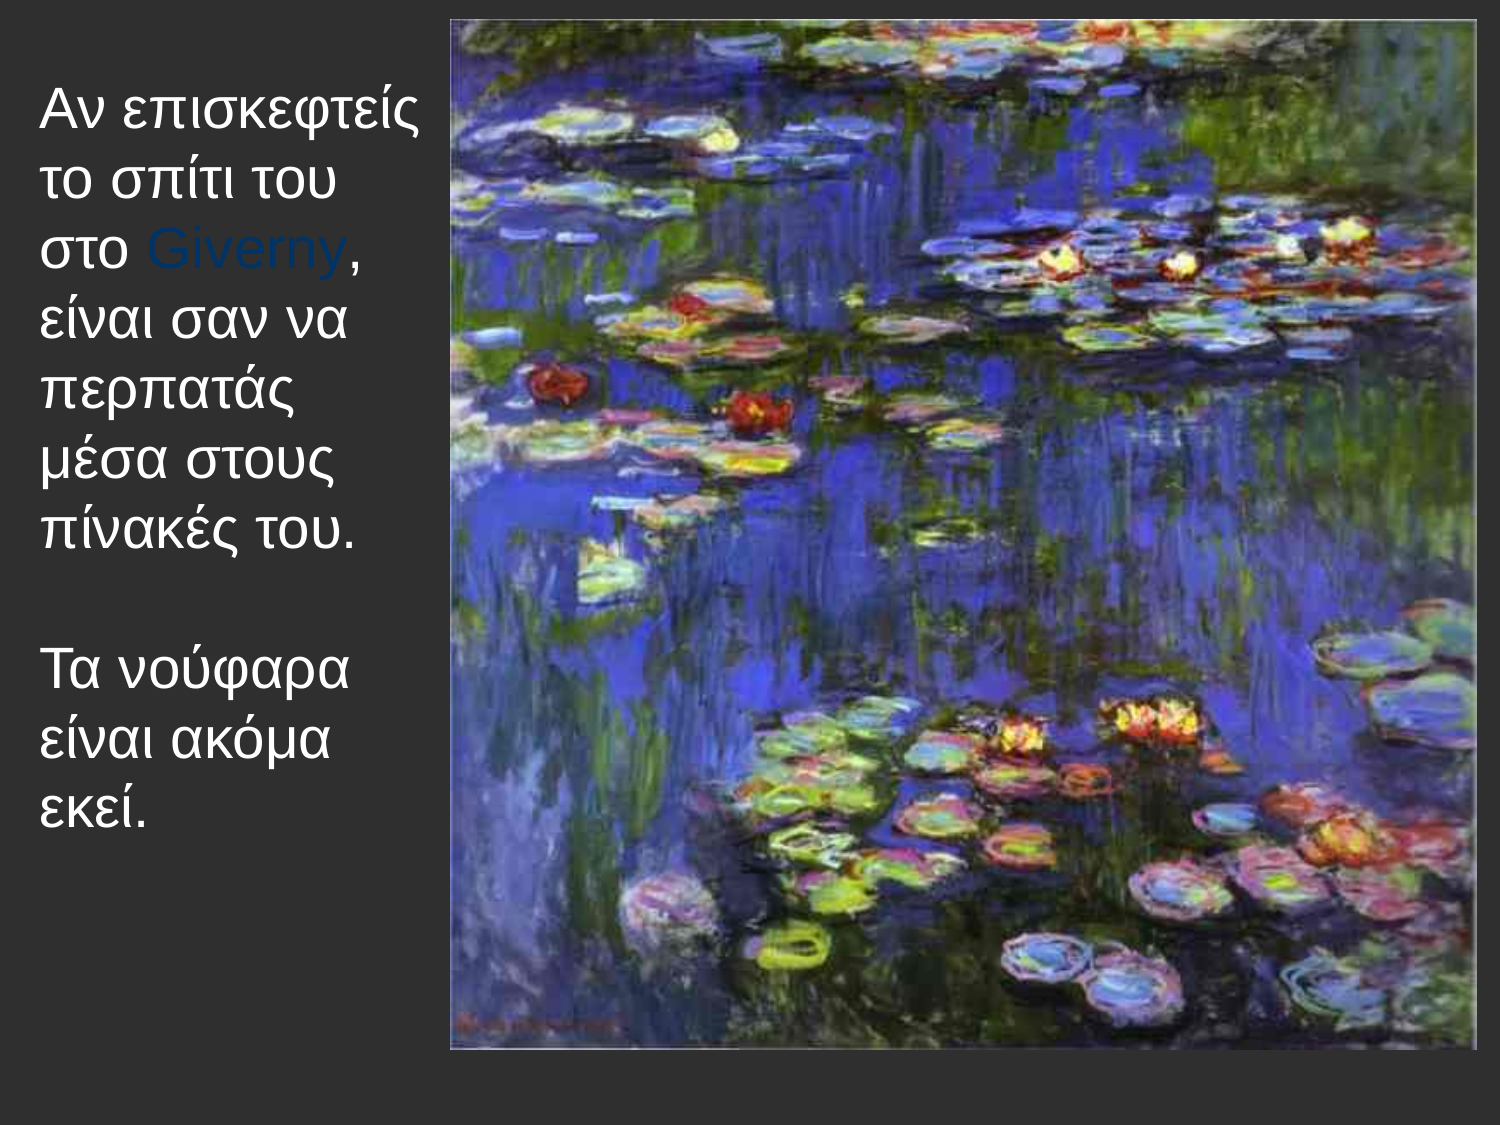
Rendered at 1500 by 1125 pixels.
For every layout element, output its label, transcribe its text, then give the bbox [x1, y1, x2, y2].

text_box Αν επισκεφτείς το σπίτι του στο Giverny, είναι σαν να περπατάς μέσα στους πίνακές του. Τα νούφαρα είναι ακόμα εκεί. [24, 62, 444, 847]
picture [449, 19, 1477, 1051]
